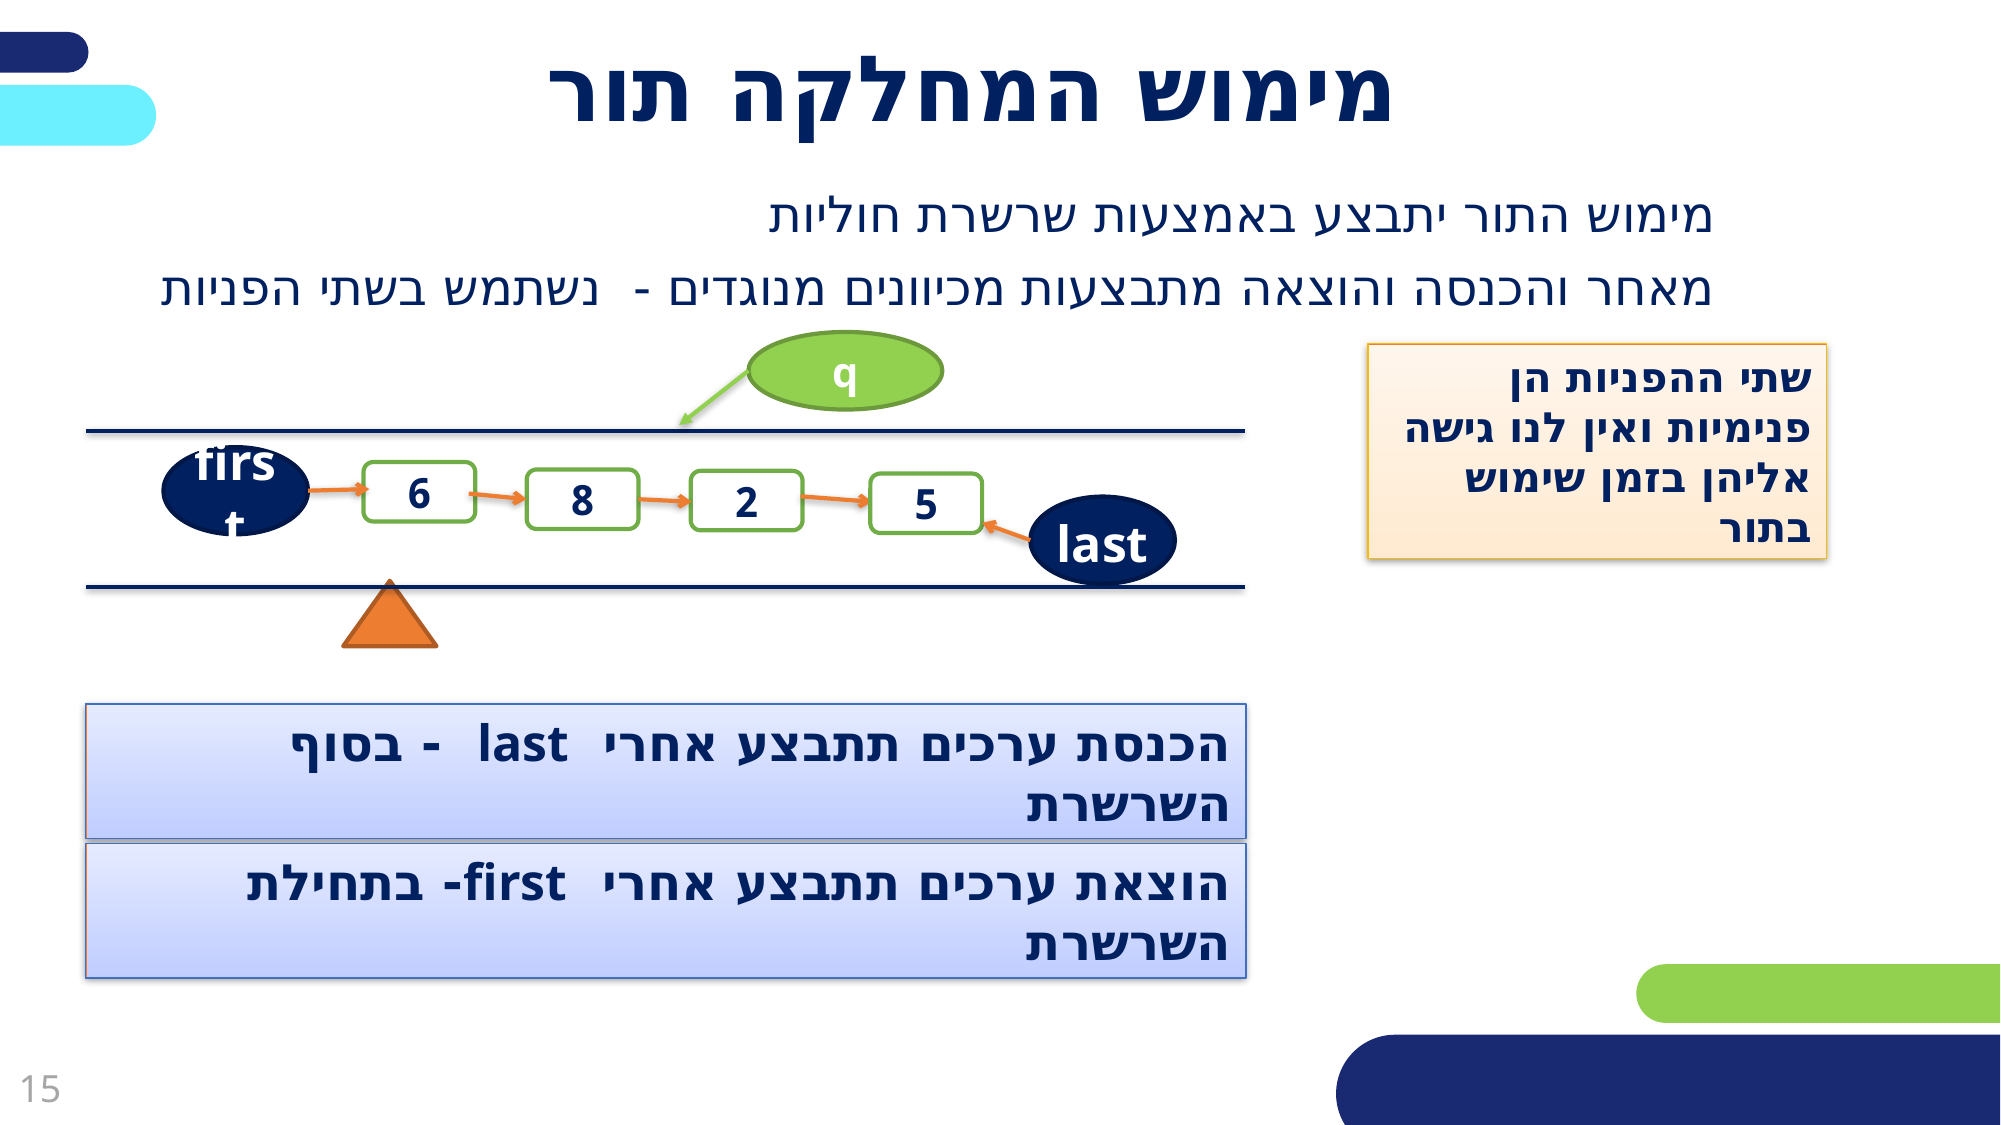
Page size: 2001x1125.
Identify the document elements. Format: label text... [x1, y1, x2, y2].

list מימוש התור יתבצע באמצעות שרשרת חוליות מאחר והכנסה והוצאה מתבצעות מכיוונים מנוגדים - נשתמש בשתי הפניות [85, 175, 1747, 424]
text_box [85, 331, 1245, 647]
title מימוש המחלקה תור [168, 25, 1777, 144]
text_box שתי ההפניות הן פנימיות ואין לנו גישה אליהן בזמן שימוש בתור [1367, 343, 1827, 559]
text_box הוצאת ערכים תתבצע אחרי first- בתחילת השרשרת [85, 843, 1247, 979]
text_box הכנסת ערכים תתבצע אחרי last - בסוף השרשרת [85, 703, 1247, 839]
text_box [363, 461, 983, 534]
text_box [981, 522, 1031, 541]
